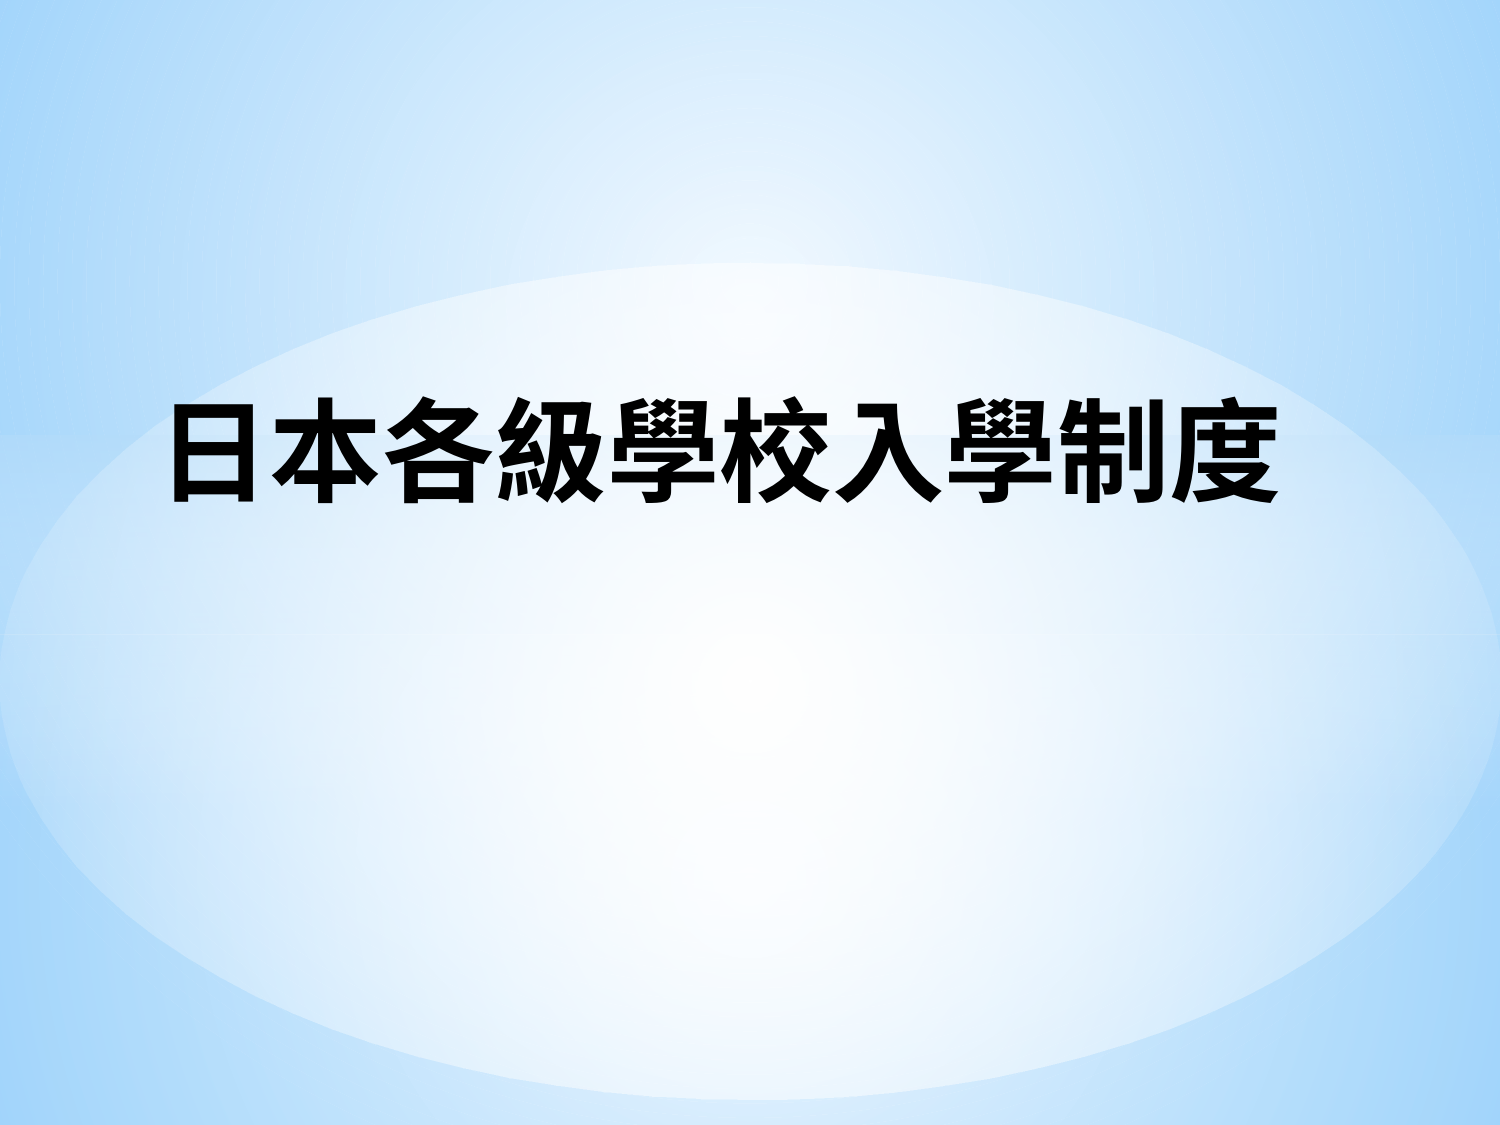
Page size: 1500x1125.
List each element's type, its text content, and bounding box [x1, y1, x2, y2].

title 日本各級學校入學制度 [112, 373, 1412, 588]
